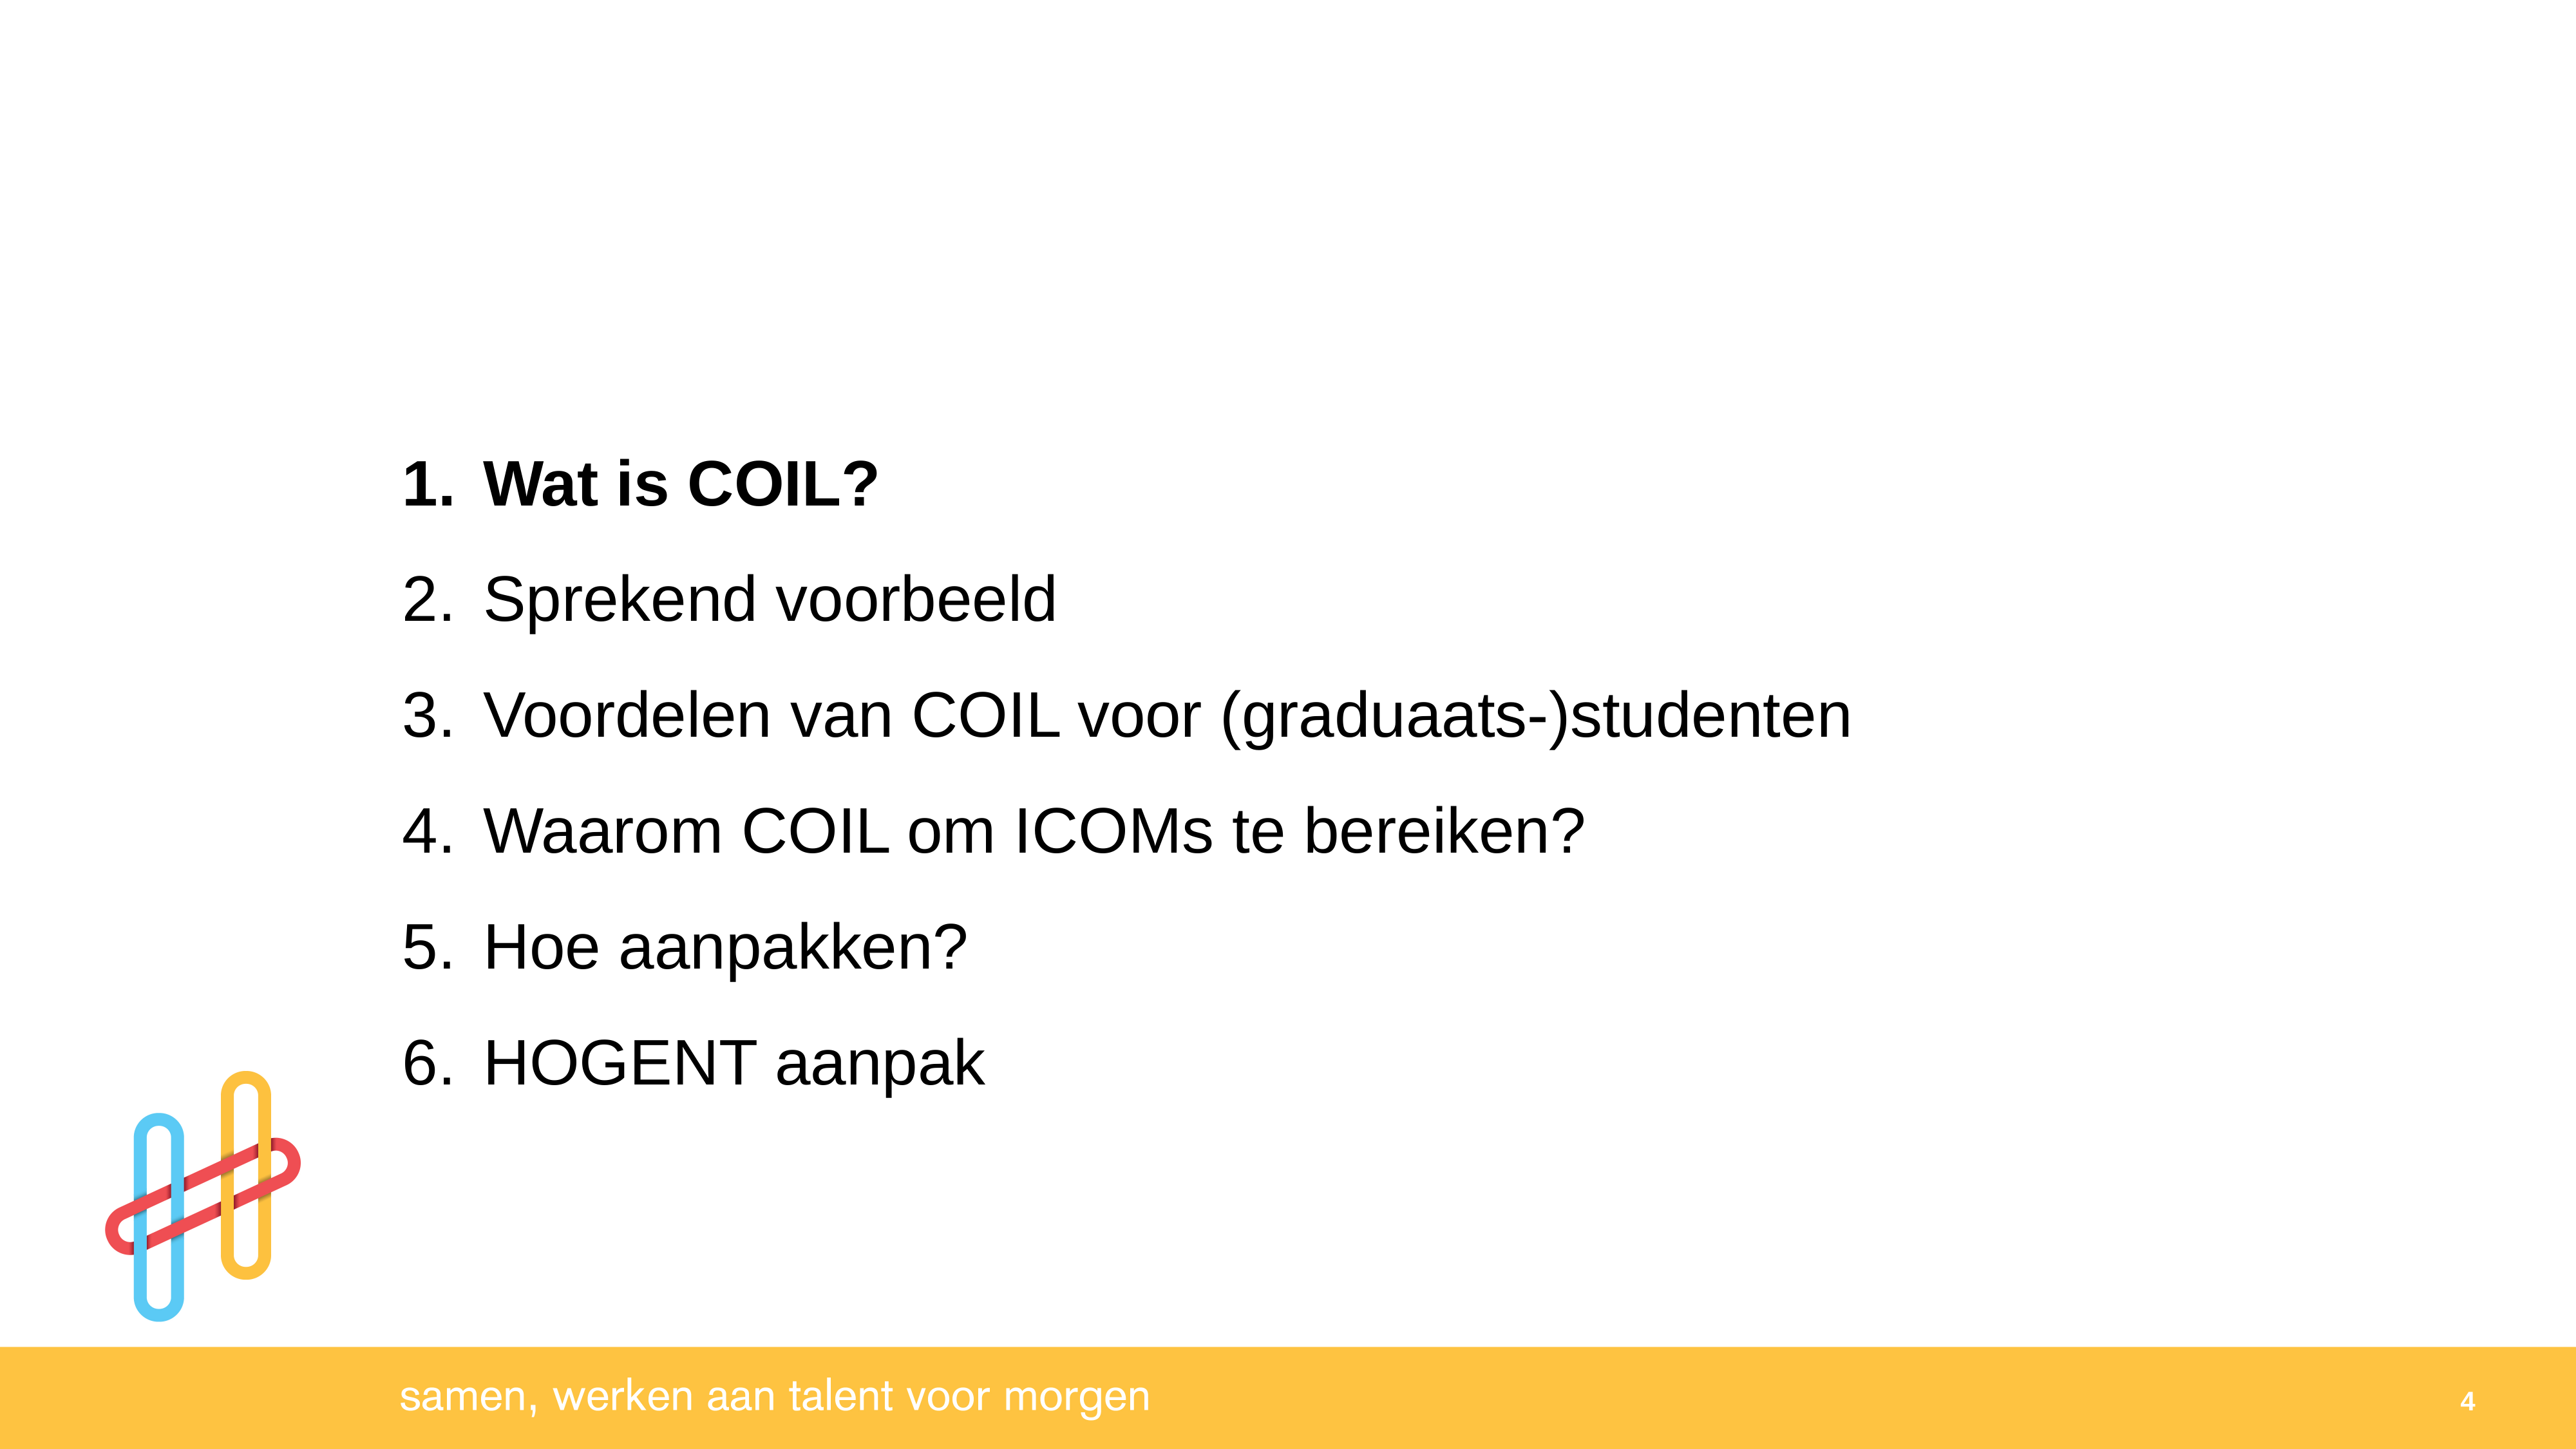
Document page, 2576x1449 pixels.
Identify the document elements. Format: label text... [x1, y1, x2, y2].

slide_number 4 [2453, 1379, 2483, 1423]
picture [0, 0, 2576, 1449]
list Wat is COIL? Sprekend voorbeeld Voordelen van COIL voor (graduaats-)studenten Waarom COIL om ICOMs te bereiken? Hoe aanpakken? HOGENT aanpak [401, 401, 2492, 1449]
